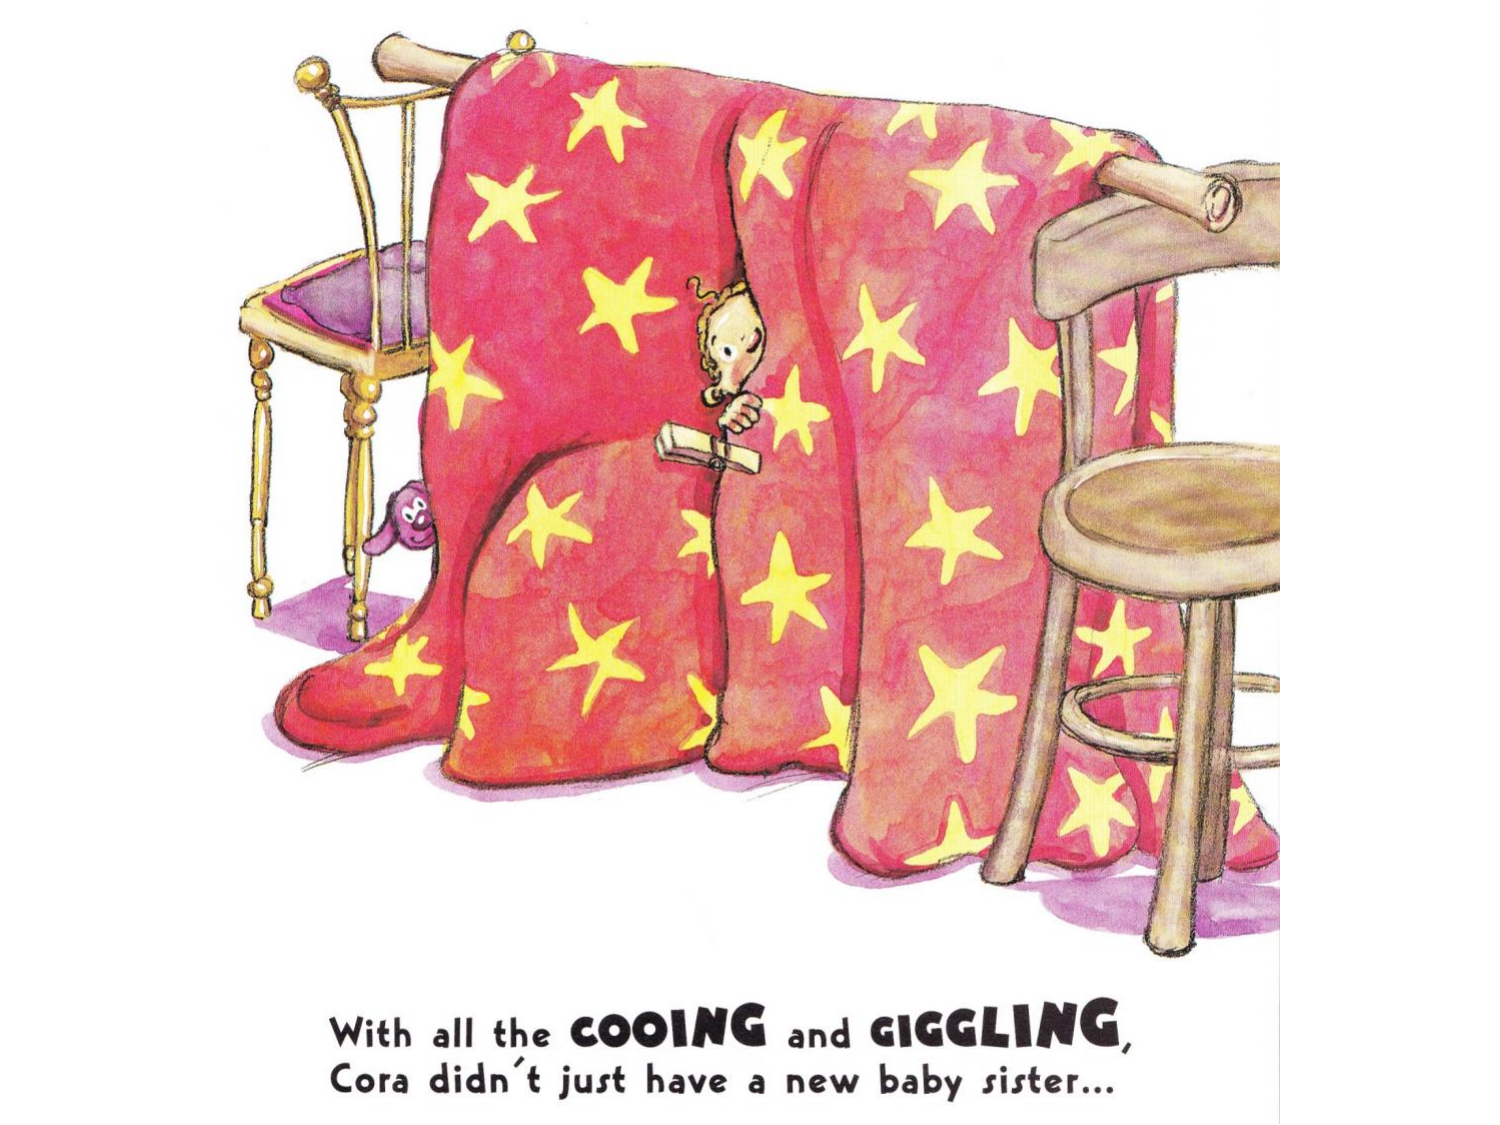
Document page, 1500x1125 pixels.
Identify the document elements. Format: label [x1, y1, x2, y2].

picture [219, 1, 1280, 1124]
